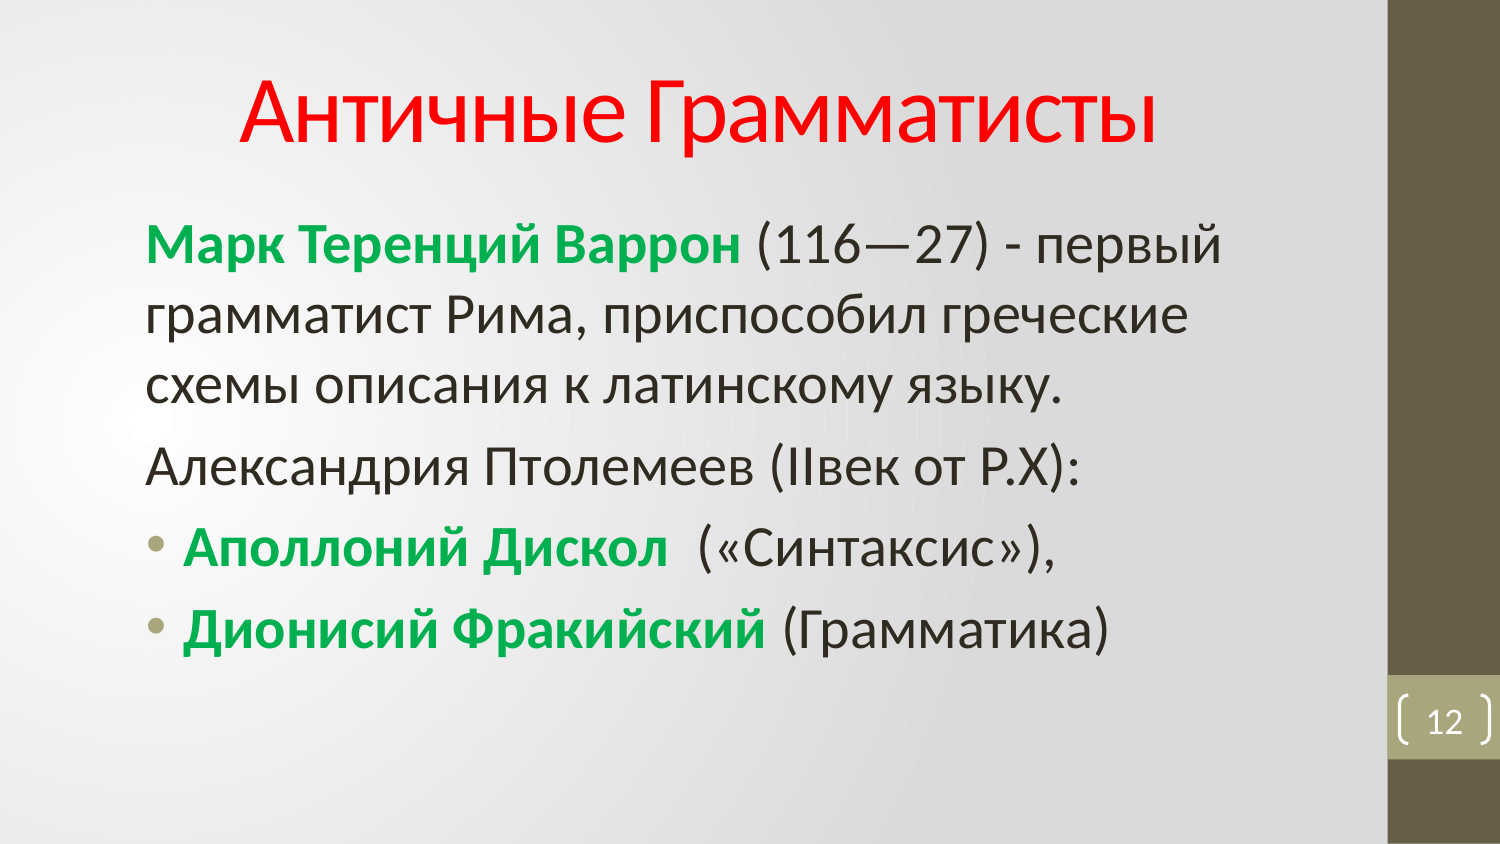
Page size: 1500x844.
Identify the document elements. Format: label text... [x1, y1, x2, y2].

slide_number 12 [1397, 693, 1492, 746]
title Античные Грамматисты [75, 33, 1325, 175]
list Марк Теренций Варрон (116—27) - первый грамматист Рима, приспособил греческие схемы описания к латинскому языку. Александрия Птолемеев (IIвек от Р.Х): Аполлоний Дискол («Синтаксис»), Дионисий Фракийский (Грамматика) [112, 197, 1339, 766]
